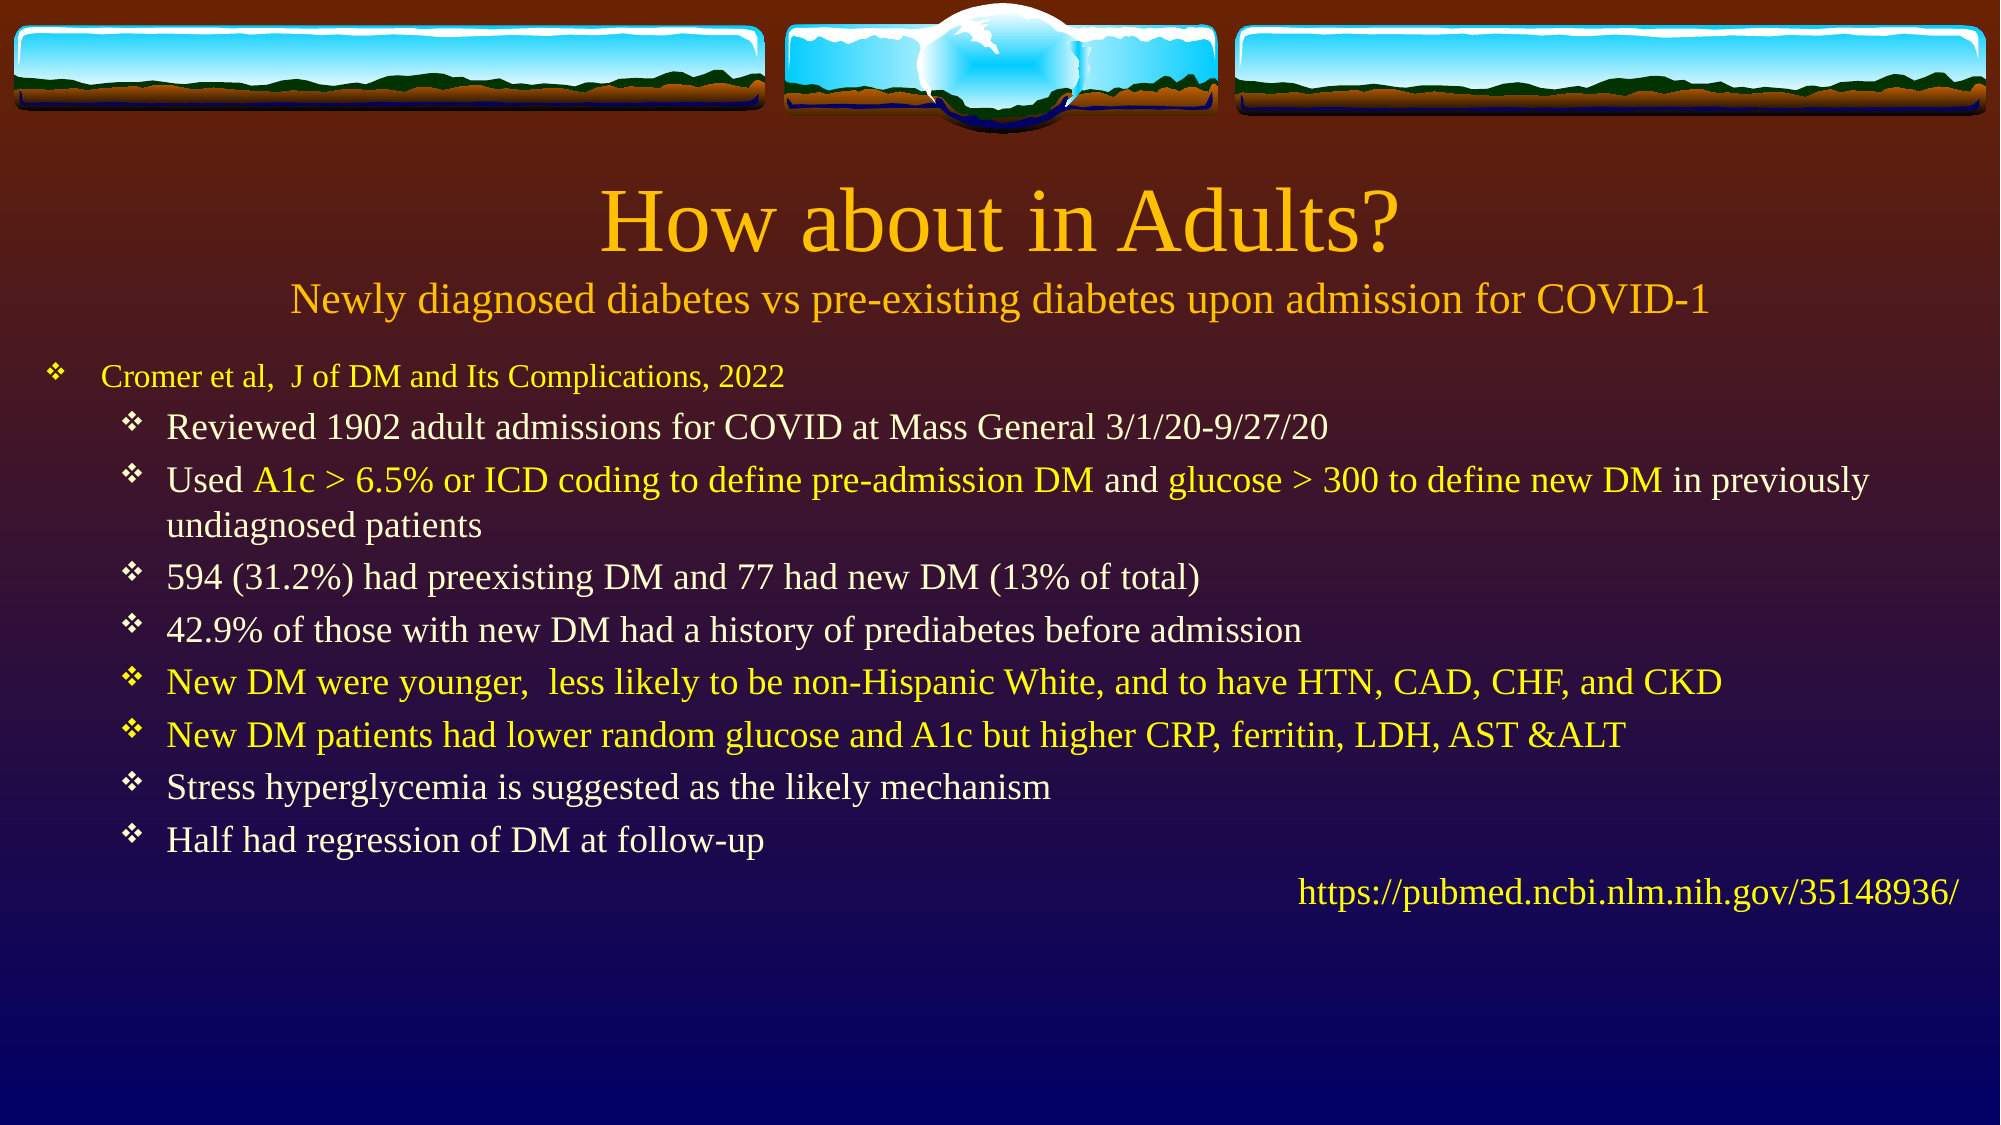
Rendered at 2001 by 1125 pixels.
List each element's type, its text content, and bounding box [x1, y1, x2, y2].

list Cromer et al, J of DM and Its Complications, 2022 Reviewed 1902 adult admissions for COVID at Mass General 3/1/20-9/27/20 Used A1c > 6.5% or ICD coding to define pre-admission DM and glucose > 300 to define new DM in previously undiagnosed patients 594 (31.2%) had preexisting DM and 77 had new DM (13% of total) 42.9% of those with new DM had a history of prediabetes before admission New DM were younger, less likely to be non-Hispanic White, and to have HTN, CAD, CHF, and CKD New DM patients had lower random glucose and A1c but higher CRP, ferritin, LDH, AST &ALT Stress hyperglycemia is suggested as the likely mechanism Half had regression of DM at follow-up https://pubmed.ncbi.nlm.nih.gov/35148936/ [29, 347, 1976, 1026]
title How about in Adults? Newly diagnosed diabetes vs pre-existing diabetes upon admission for COVID-1 [29, 145, 1973, 336]
